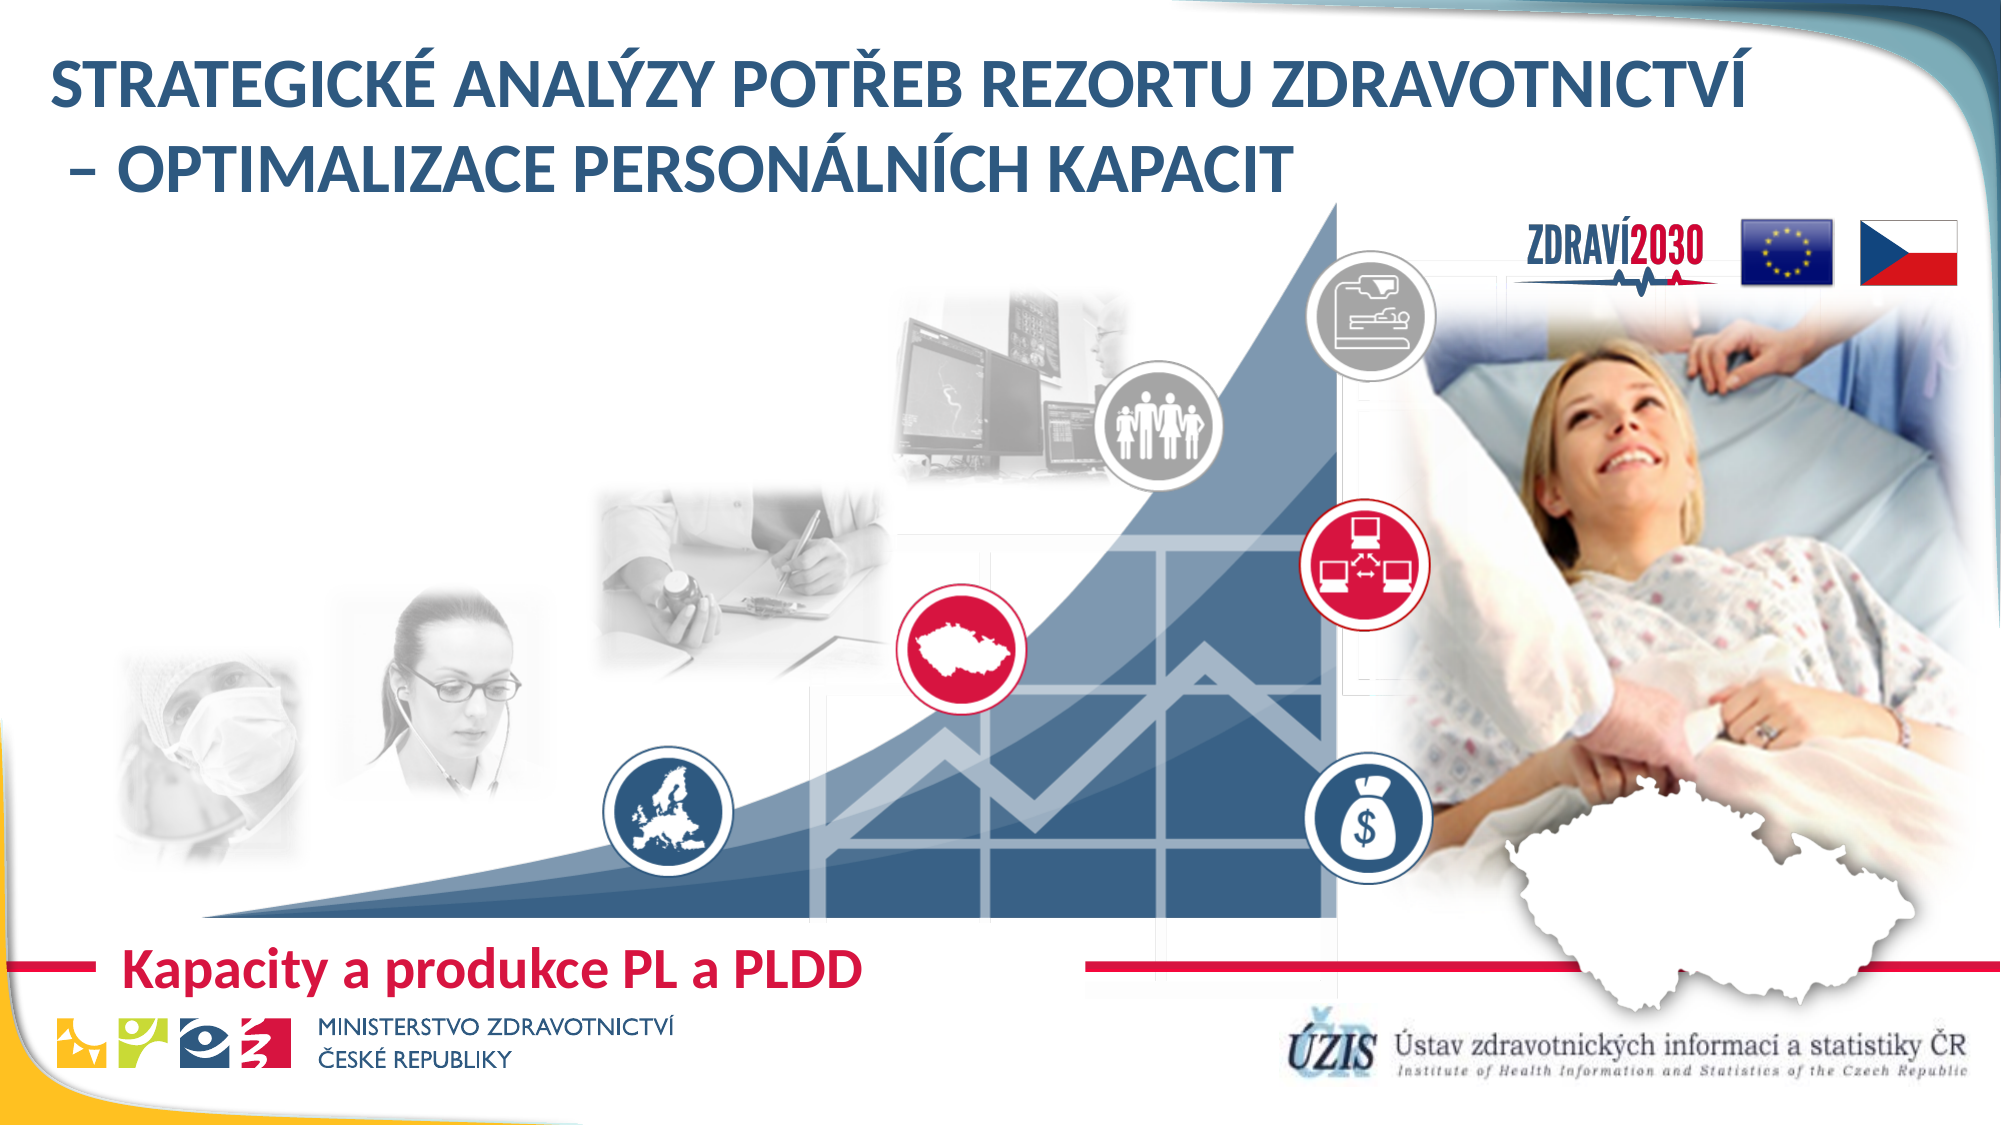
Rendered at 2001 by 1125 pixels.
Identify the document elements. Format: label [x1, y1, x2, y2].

picture [108, 202, 1991, 1099]
